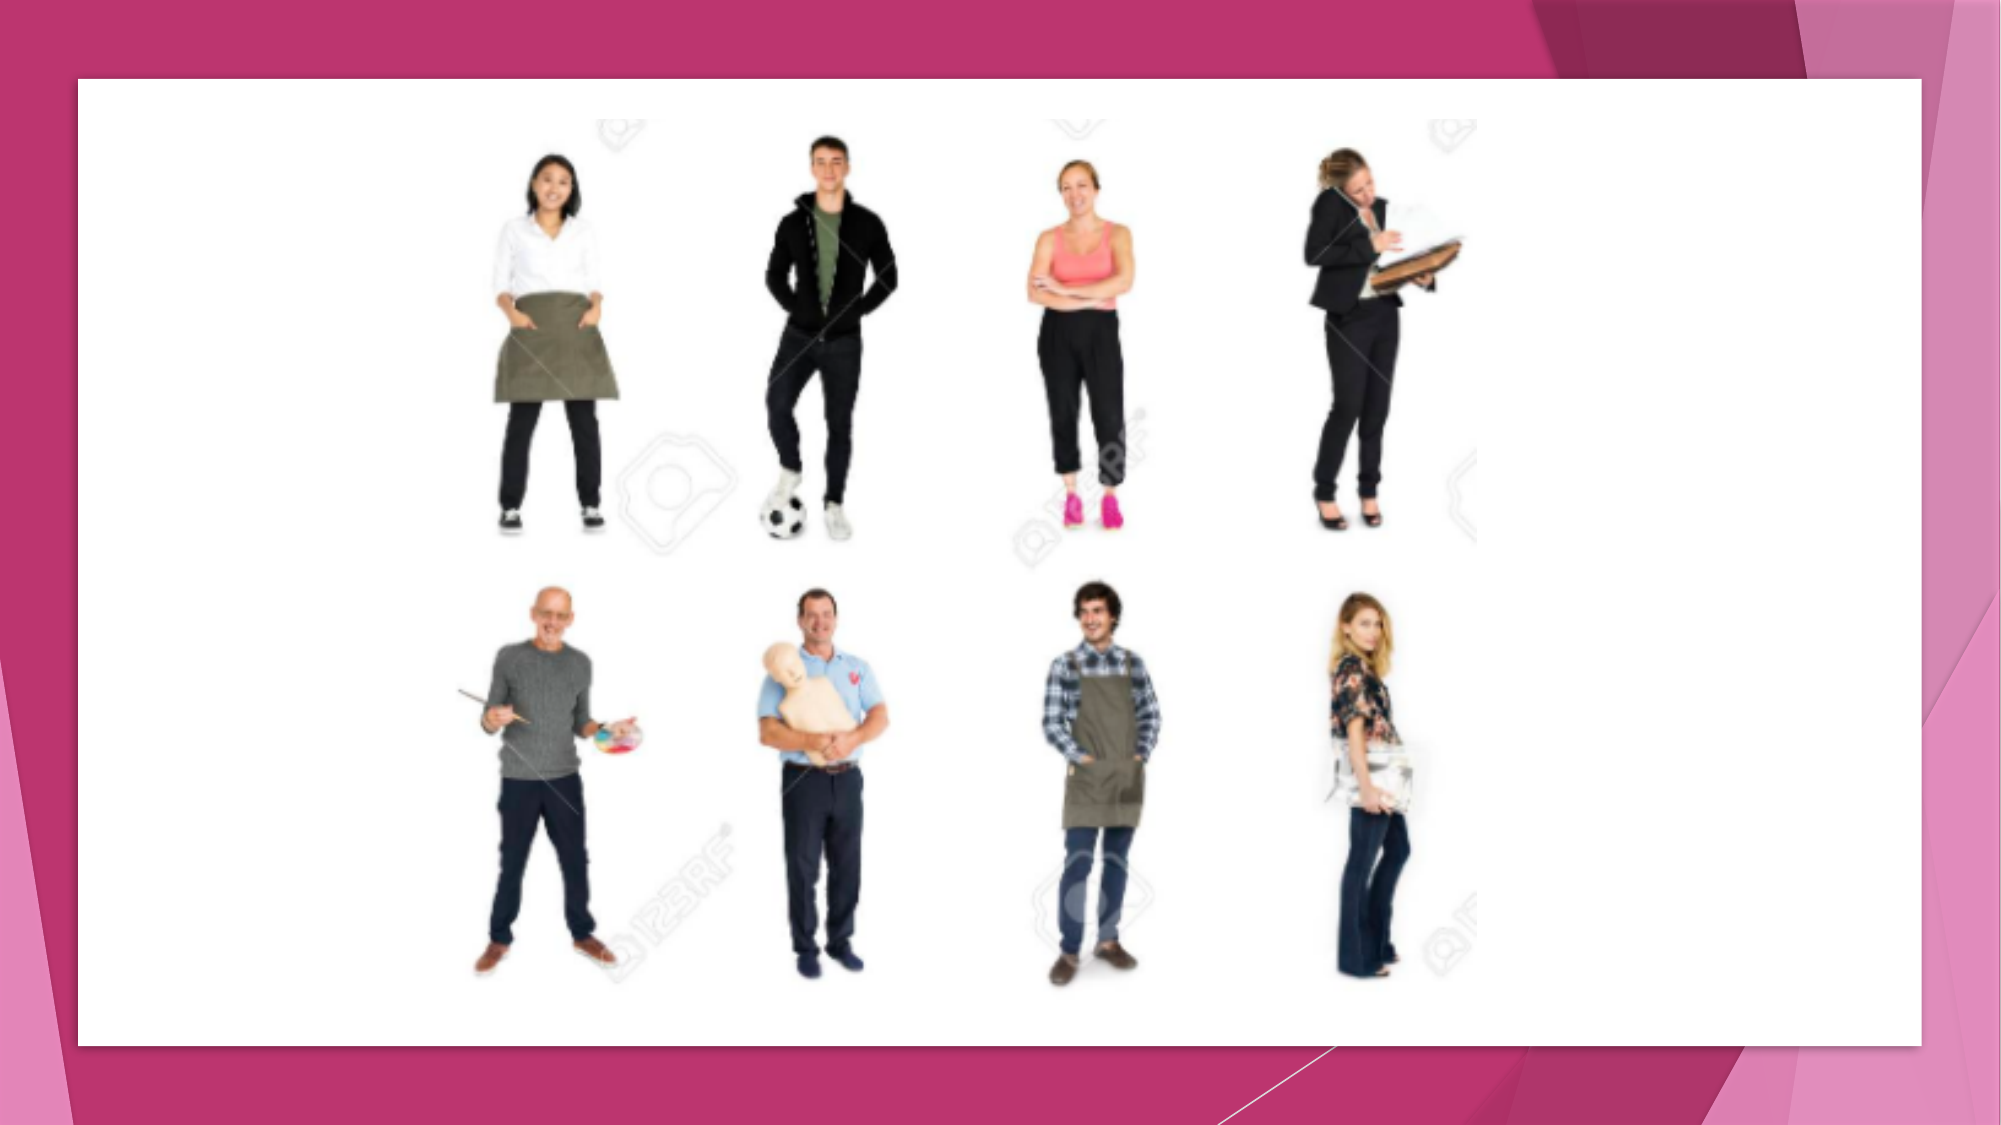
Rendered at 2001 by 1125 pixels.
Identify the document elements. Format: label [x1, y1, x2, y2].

picture [429, 118, 1477, 1005]
text_box [0, 0, 2000, 1125]
